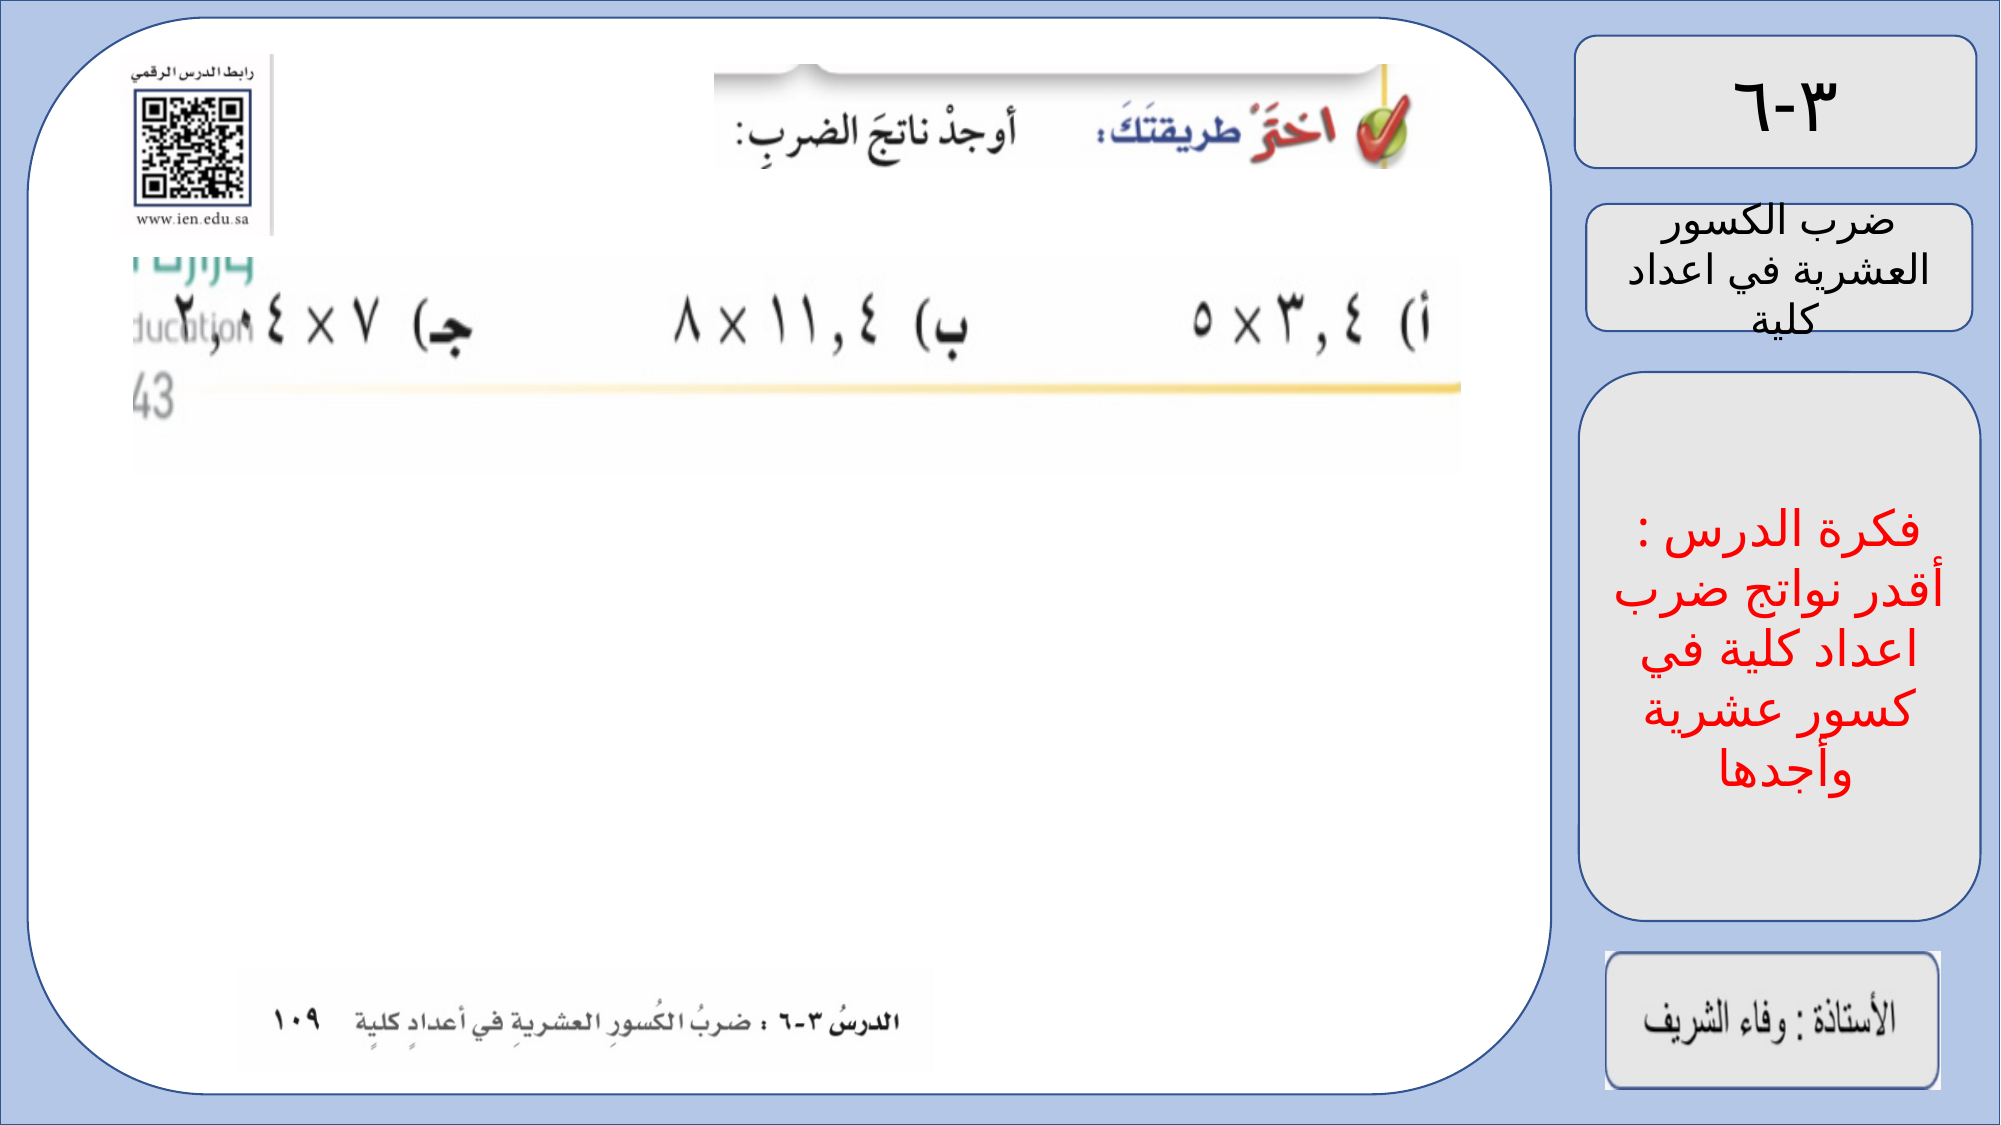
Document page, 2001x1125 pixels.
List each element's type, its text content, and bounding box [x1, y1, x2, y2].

text_box [0, 0, 2000, 1125]
picture [1605, 951, 1941, 1090]
picture [238, 968, 934, 1073]
picture [132, 257, 1461, 475]
text_box ضرب الكسور العشرية في اعداد كلية [1585, 202, 1974, 333]
text_box [26, 16, 1553, 1096]
picture [714, 64, 1441, 169]
picture [119, 54, 274, 236]
text_box فكرة الدرس : أقدر نواتج ضرب اعداد كلية في كسور عشرية وأجدها [1577, 370, 1982, 923]
text_box ٣-٦ [1573, 34, 1978, 170]
